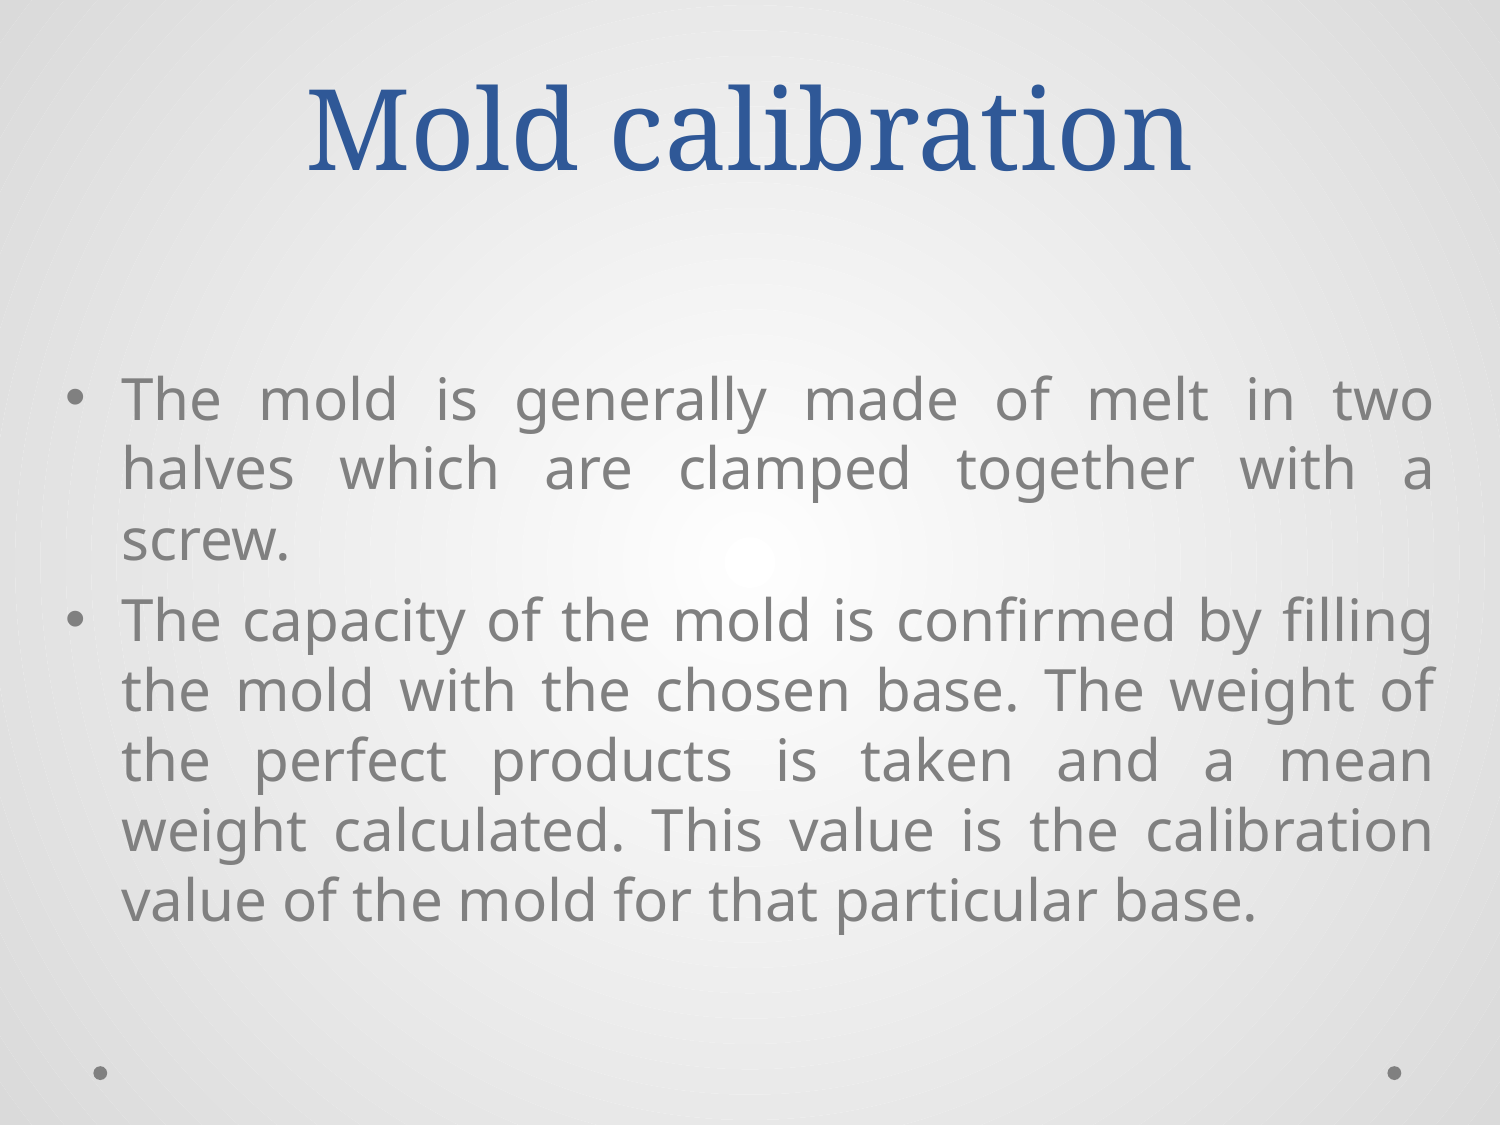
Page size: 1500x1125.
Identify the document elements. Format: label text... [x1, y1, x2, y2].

list The mold is generally made of melt in two halves which are clamped together with a screw. The capacity of the mold is confirmed by filling the mold with the chosen base. The weight of the perfect products is taken and a mean weight calculated. This value is the calibration value of the mold for that particular base. [50, 262, 1450, 1075]
title Mold calibration [75, 37, 1425, 200]
